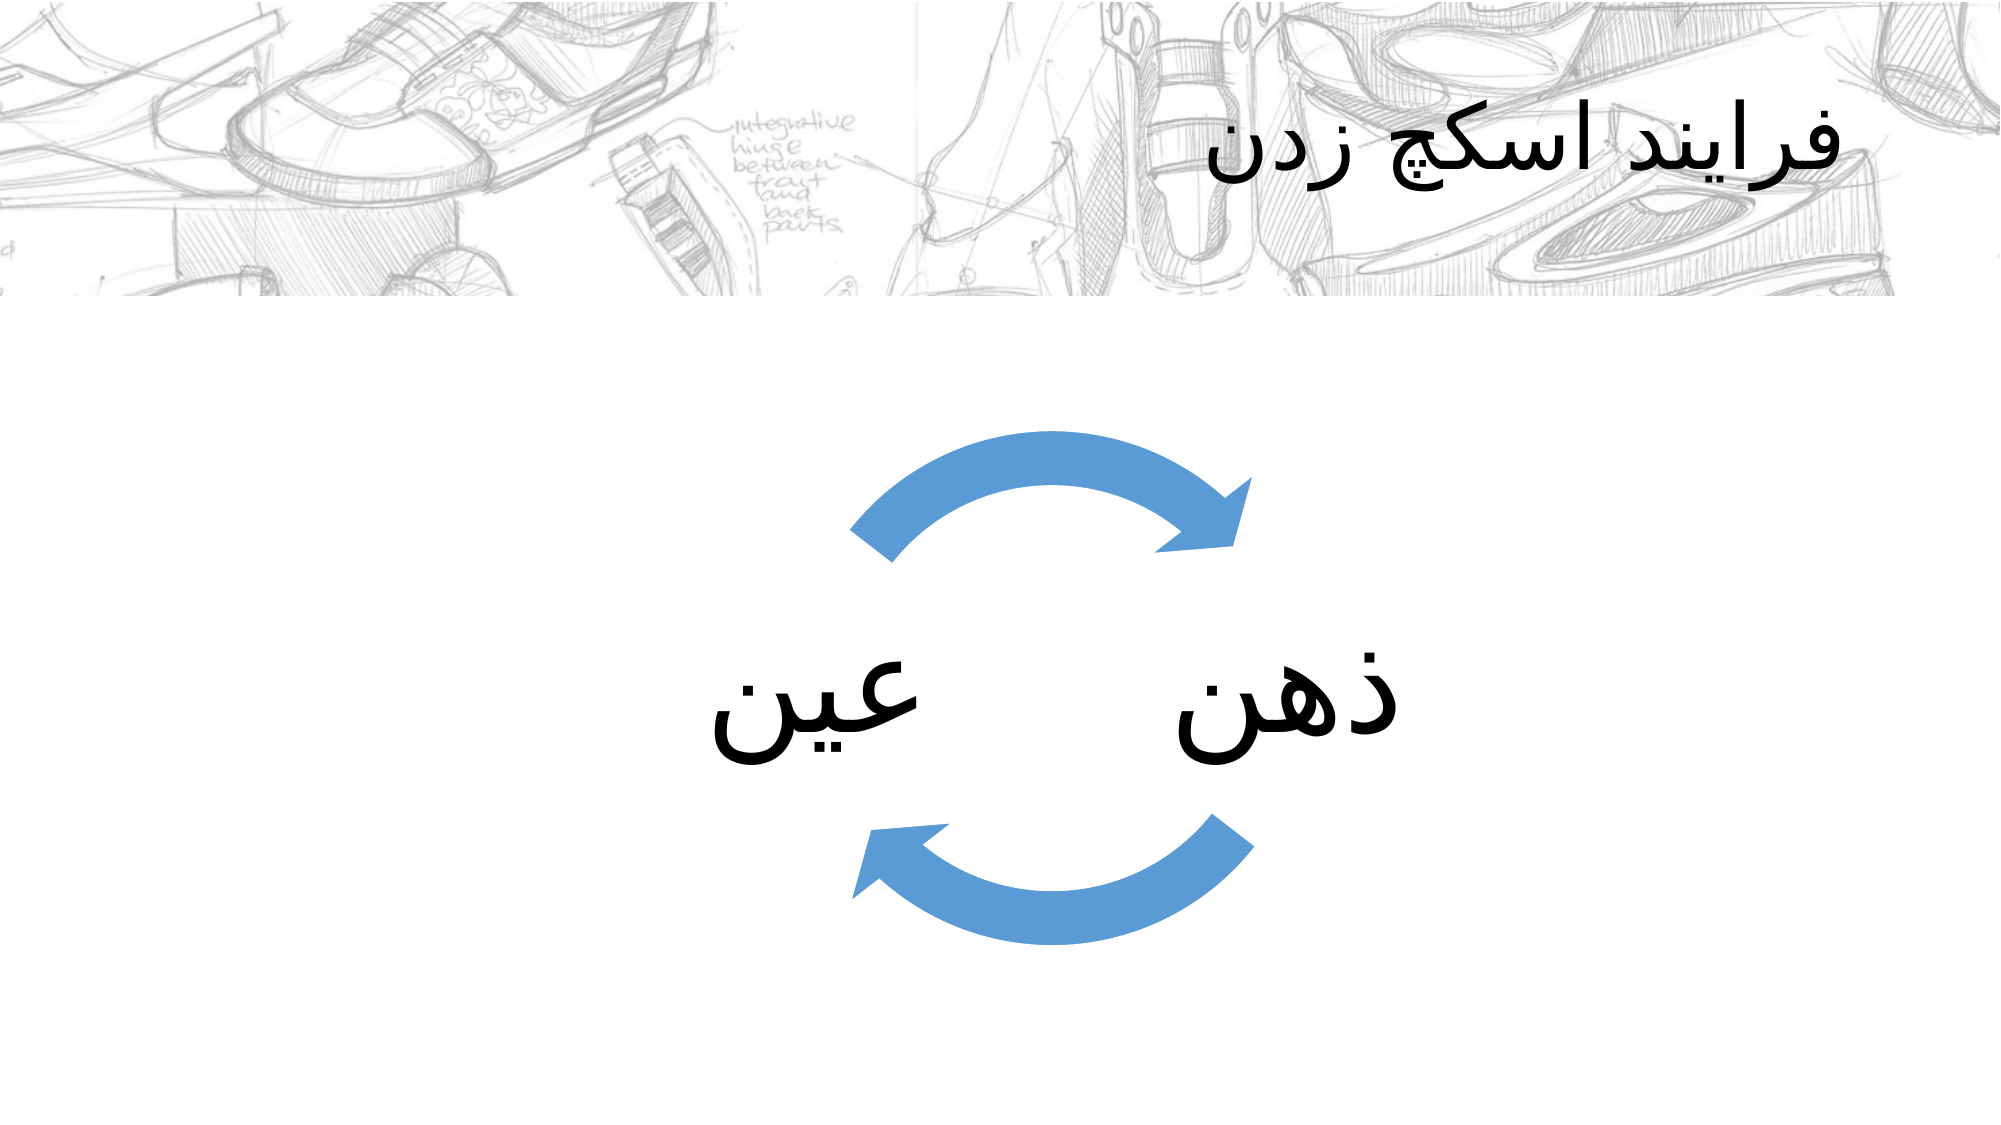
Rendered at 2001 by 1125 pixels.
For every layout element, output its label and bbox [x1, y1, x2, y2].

picture [0, 2, 2000, 296]
text_box [673, 376, 1431, 1001]
